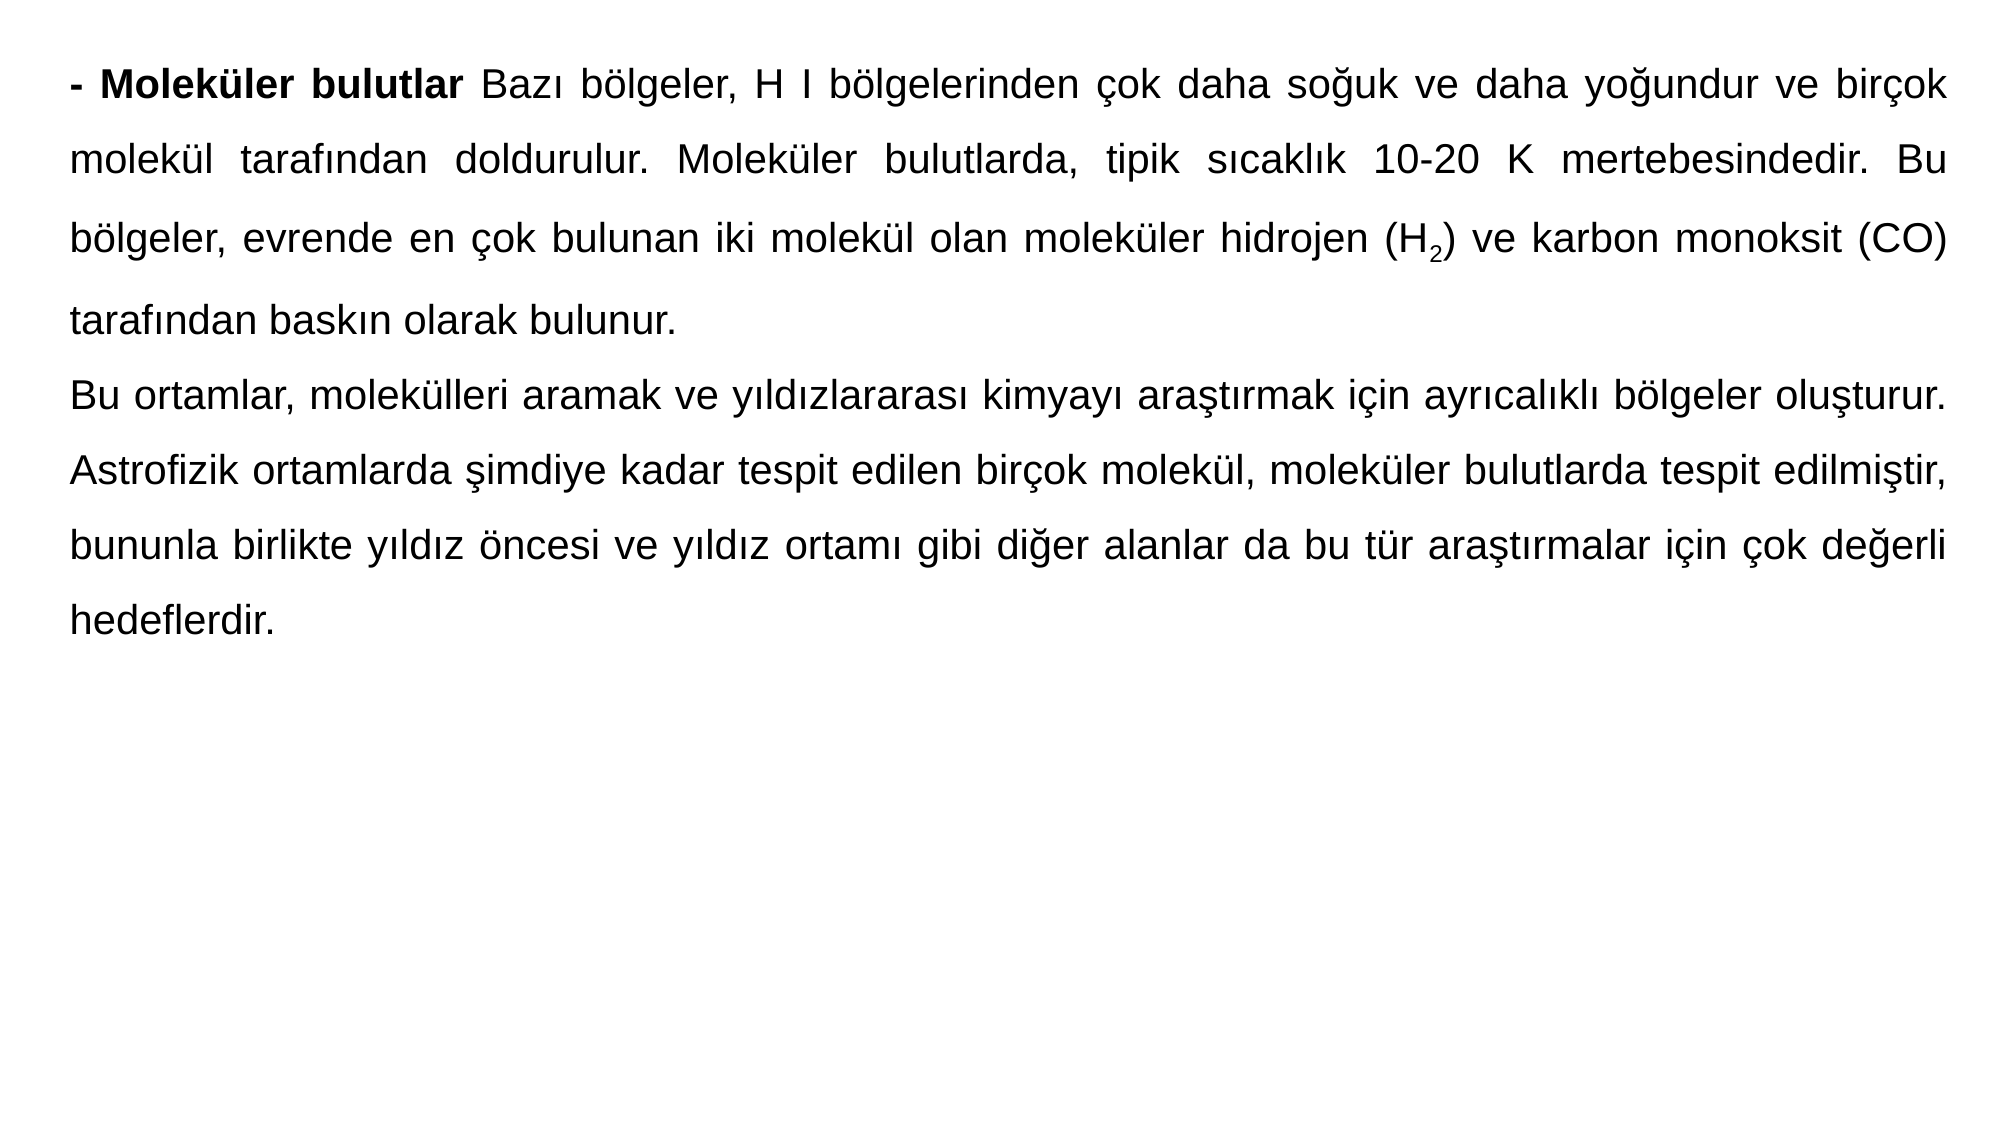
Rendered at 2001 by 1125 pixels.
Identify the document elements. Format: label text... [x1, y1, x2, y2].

text_box - Moleküler bulutlar Bazı bölgeler, H I bölgelerinden çok daha soğuk ve daha yoğundur ve birçok molekül tarafından doldurulur. Moleküler bulutlarda, tipik sıcaklık 10-20 K mertebesindedir. Bu bölgeler, evrende en çok bulunan iki molekül olan moleküler hidrojen (H2) ve karbon monoksit (CO) tarafından baskın olarak bulunur. Bu ortamlar, molekülleri aramak ve yıldızlararası kimyayı araştırmak için ayrıcalıklı bölgeler oluşturur. Astrofizik ortamlarda şimdiye kadar tespit edilen birçok molekül, moleküler bulutlarda tespit edilmiştir, bununla birlikte yıldız öncesi ve yıldız ortamı gibi diğer alanlar da bu tür araştırmalar için çok değerli hedeflerdir. [54, 24, 1964, 650]
